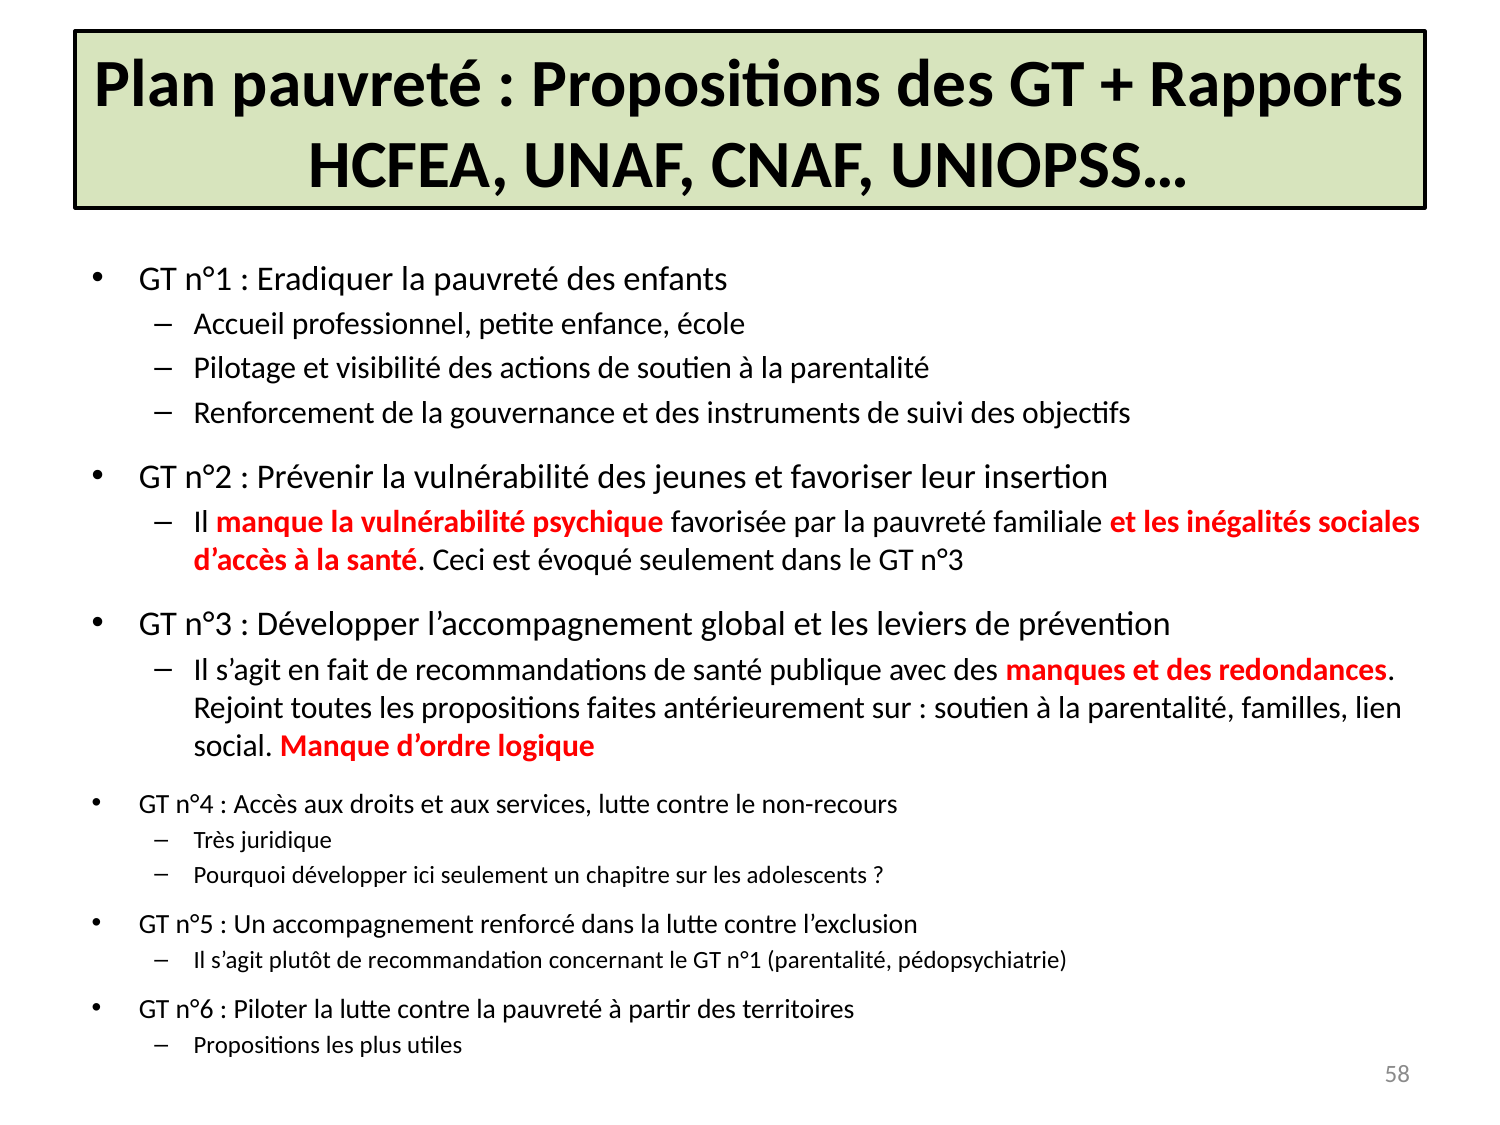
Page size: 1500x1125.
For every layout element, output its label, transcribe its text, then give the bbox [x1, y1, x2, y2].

list GT n°1 : Eradiquer la pauvreté des enfants Accueil professionnel, petite enfance, école Pilotage et visibilité des actions de soutien à la parentalité Renforcement de la gouvernance et des instruments de suivi des objectifs GT n°2 : Prévenir la vulnérabilité des jeunes et favoriser leur insertion Il manque la vulnérabilité psychique favorisée par la pauvreté familiale et les inégalités sociales d’accès à la santé. Ceci est évoqué seulement dans le GT n°3 GT n°3 : Développer l’accompagnement global et les leviers de prévention Il s’agit en fait de recommandations de santé publique avec des manques et des redondances. Rejoint toutes les propositions faites antérieurement sur : soutien à la parentalité, familles, lien social. Manque d’ordre logique GT n°4 : Accès aux droits et aux services, lutte contre le non-recours Très juridique Pourquoi développer ici seulement un chapitre sur les adolescents ? GT n°5 : Un accompagnement renforcé dans la lutte contre l’exclusion Il s’agit plutôt de recommandation concernant le GT n°1 (parentalité, pédopsychiatrie) GT n°6 : Piloter la lutte contre la pauvreté à partir des territoires Propositions les plus utiles [76, 248, 1471, 1083]
title Plan pauvreté : Propositions des GT + Rapports HCFEA, UNAF, CNAF, UNIOPSS… [73, 29, 1427, 210]
slide_number 58 [1074, 1042, 1425, 1103]
